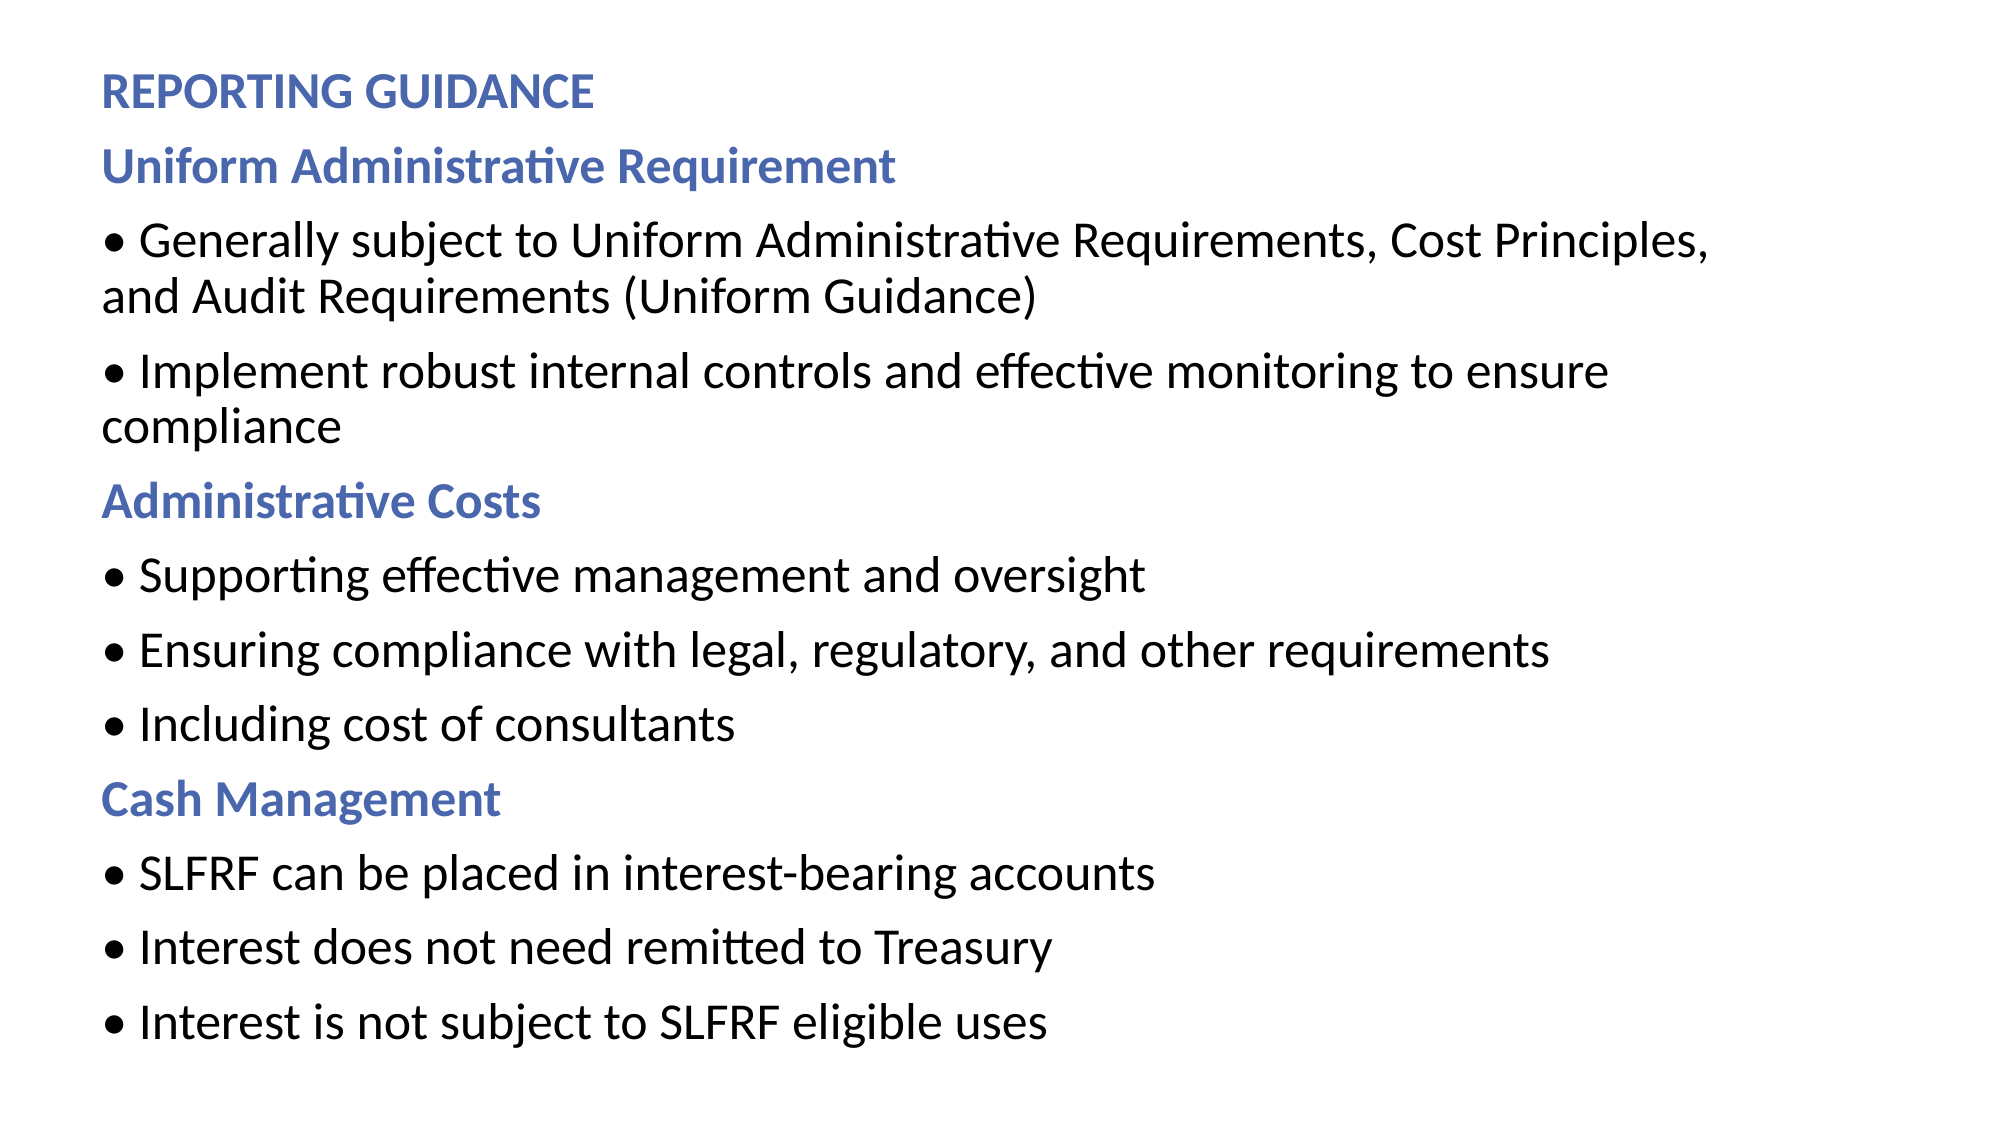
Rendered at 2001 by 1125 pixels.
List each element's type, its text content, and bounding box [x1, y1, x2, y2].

list REPORTING GUIDANCE Uniform Administrative Requirement • Generally subject to Uniform Administrative Requirements, Cost Principles, and Audit Requirements (Uniform Guidance) • Implement robust internal controls and effective monitoring to ensure compliance Administrative Costs • Supporting effective management and oversight • Ensuring compliance with legal, regulatory, and other requirements • Including cost of consultants Cash Management • SLFRF can be placed in interest-bearing accounts • Interest does not need remitted to Treasury • Interest is not subject to SLFRF eligible uses [86, 56, 1812, 1068]
